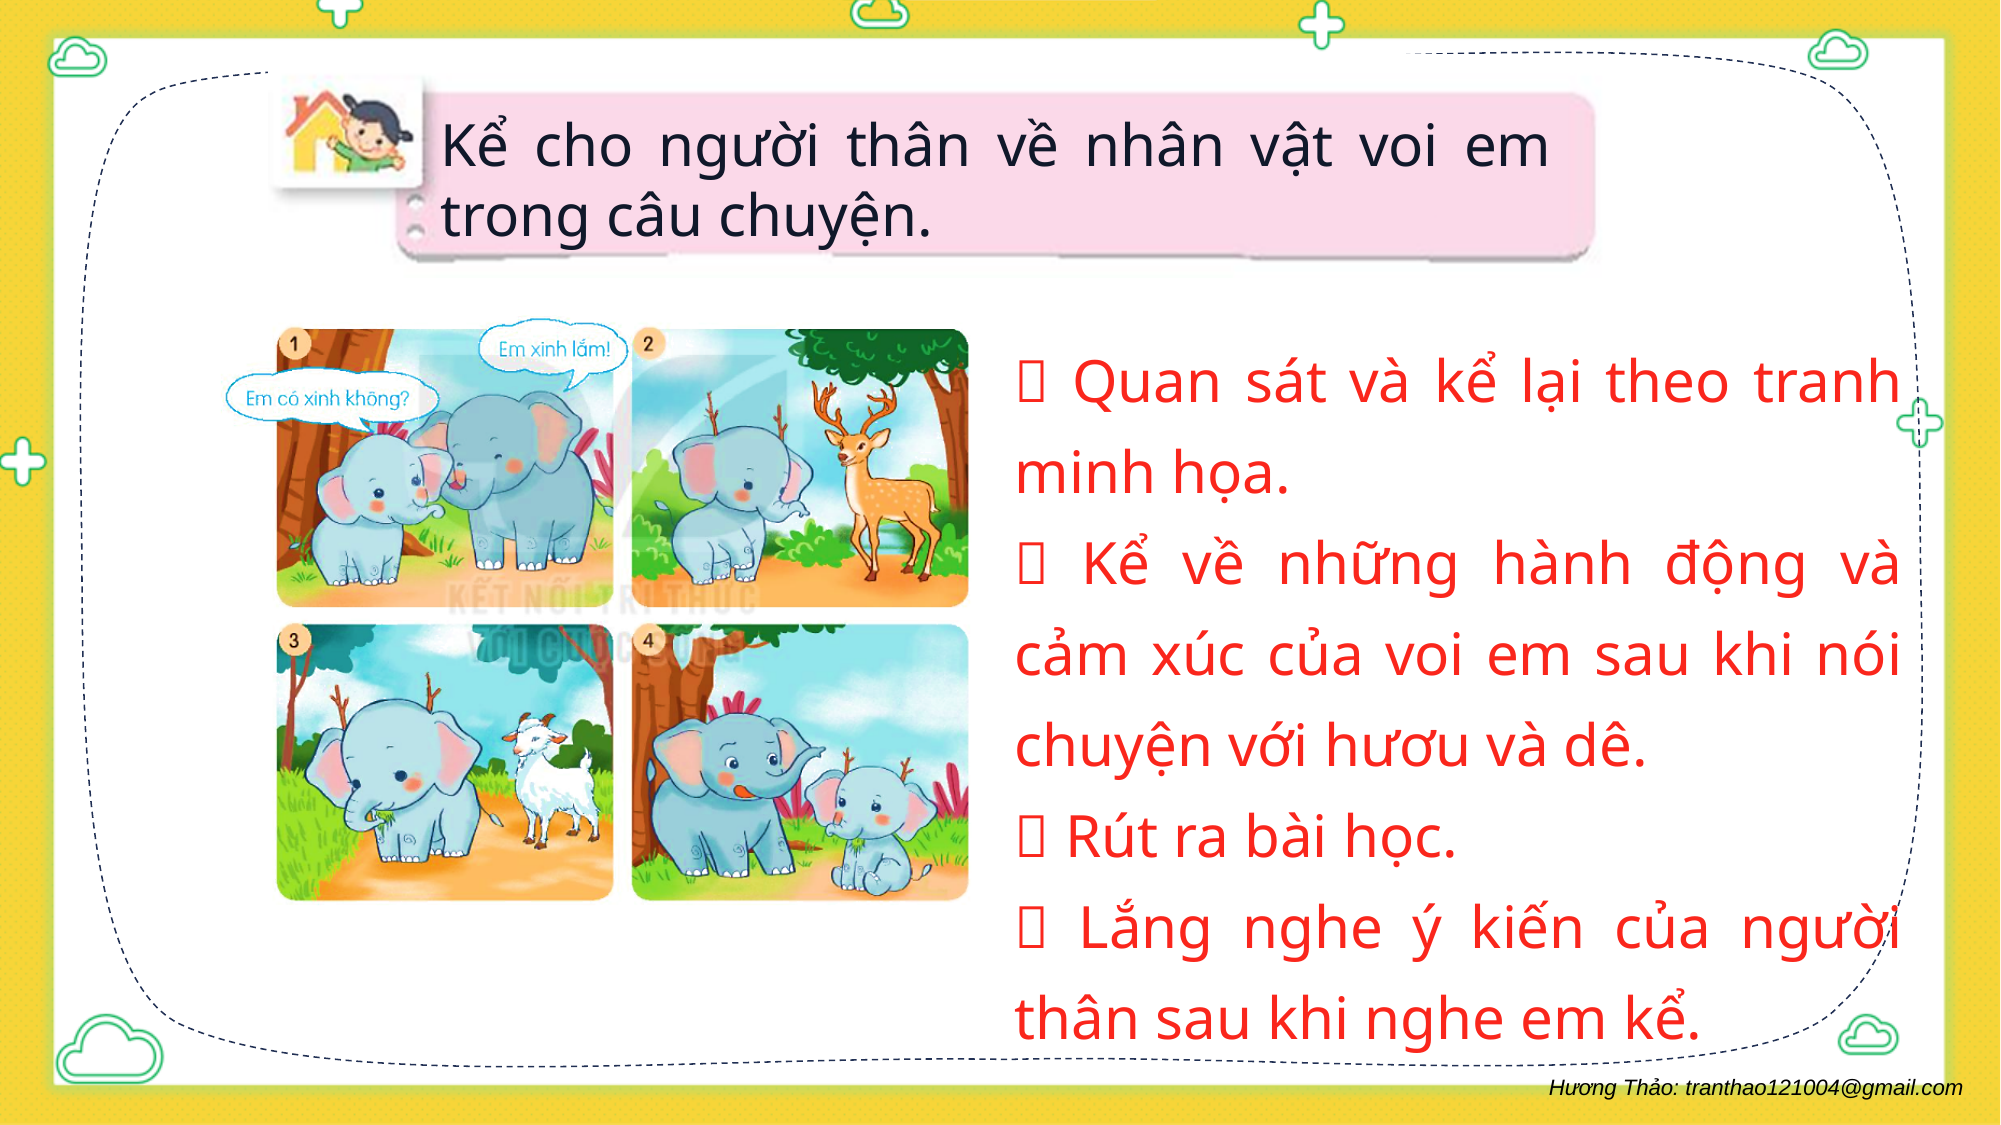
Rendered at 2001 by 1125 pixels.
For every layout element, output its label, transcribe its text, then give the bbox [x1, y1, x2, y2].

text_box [268, 54, 1607, 283]
picture [0, 0, 2001, 1125]
text_box  Quan sát và kể lại theo tranh minh họa.  Kể về những hành động và cảm xúc của voi em sau khi nói chuyện với hươu và dê.  Rút ra bài học.  Lắng nghe ý kiến của người thân sau khi nghe em kể. [999, 315, 1918, 1059]
